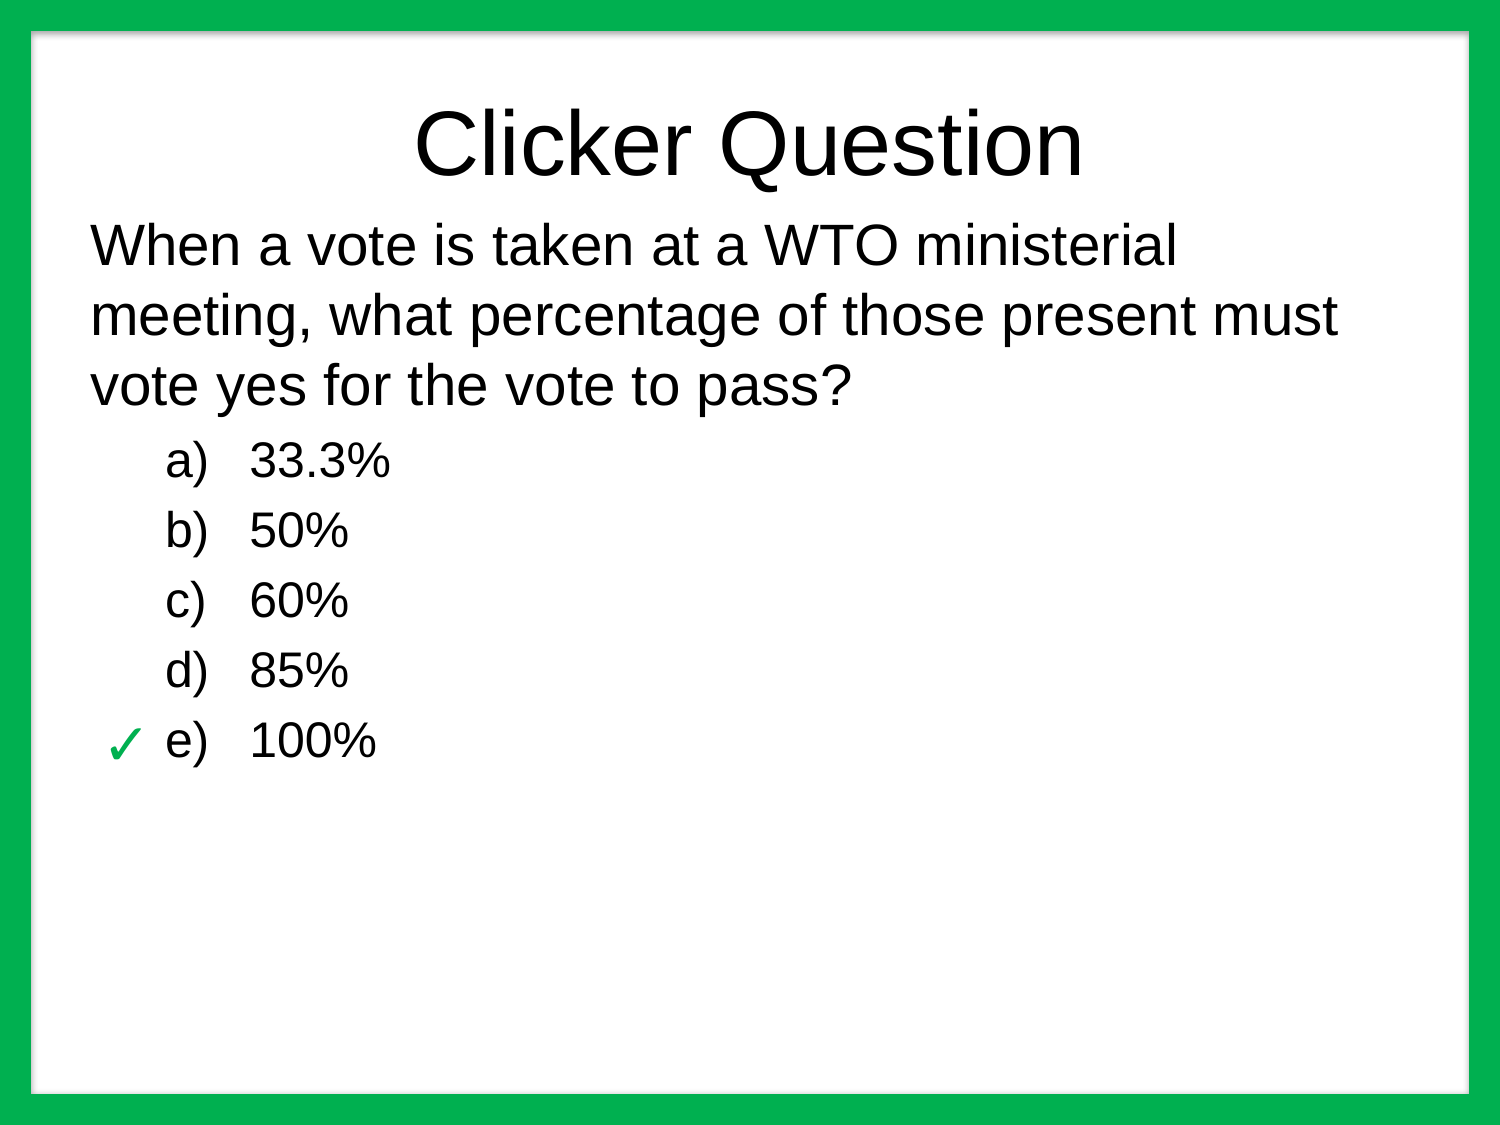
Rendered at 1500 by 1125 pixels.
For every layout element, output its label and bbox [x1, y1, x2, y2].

text_box [0, 0, 1500, 1125]
